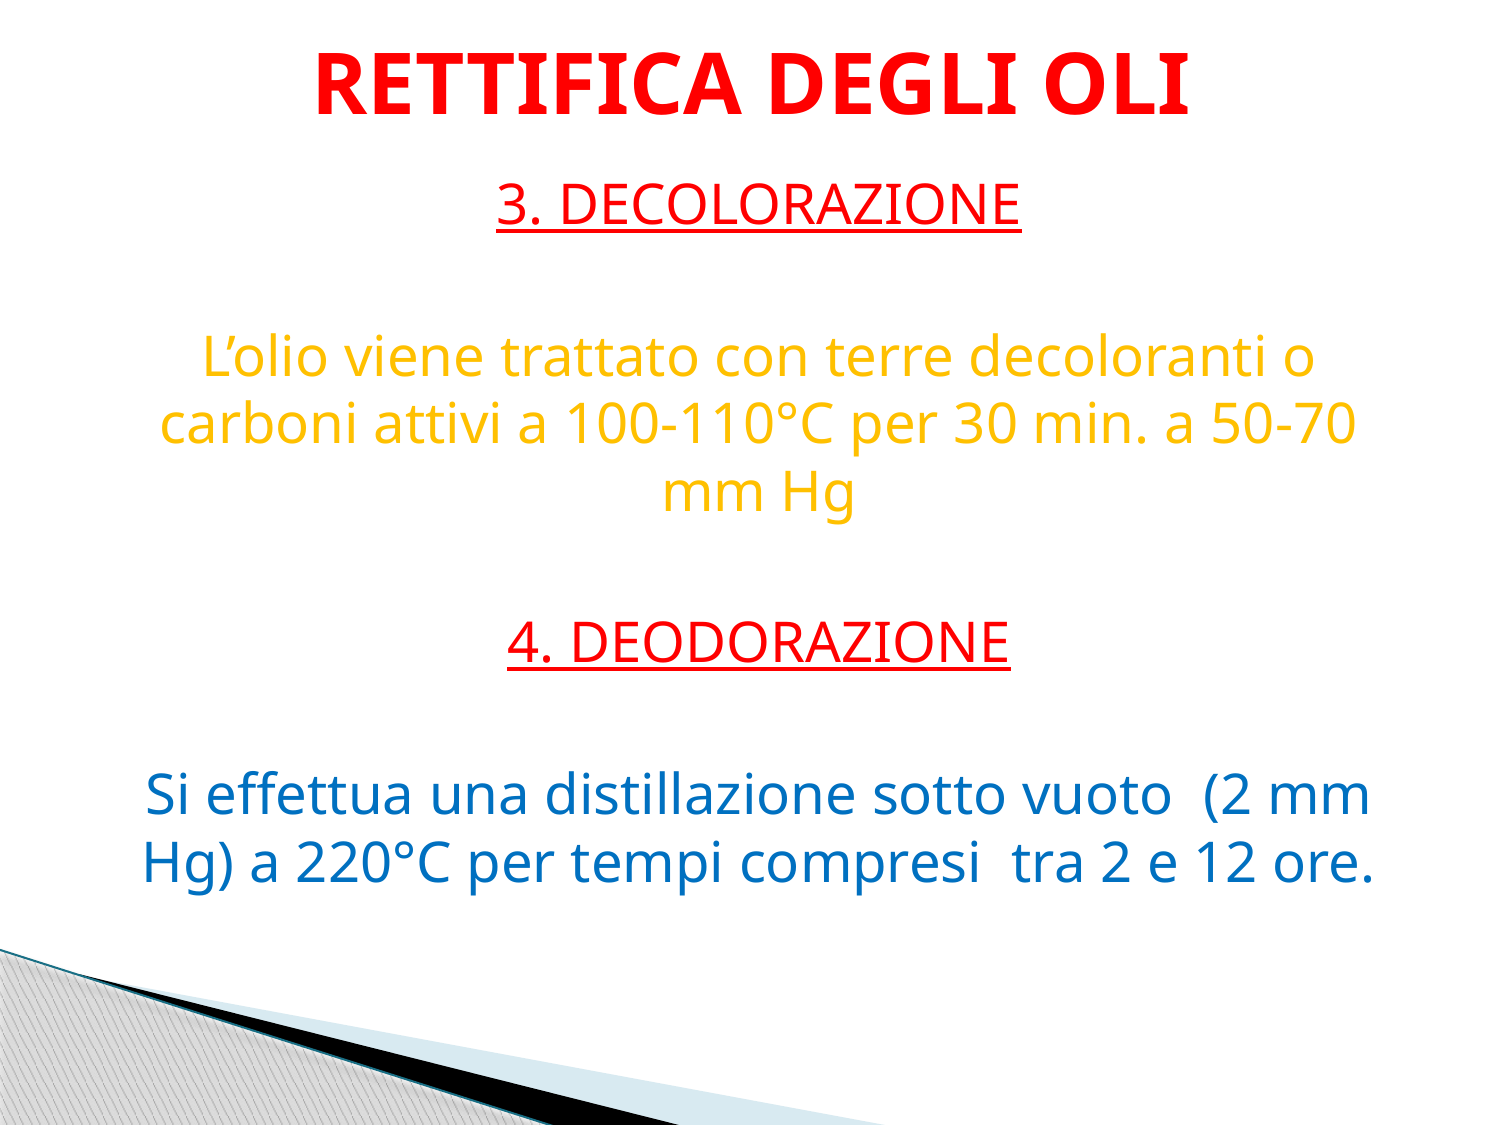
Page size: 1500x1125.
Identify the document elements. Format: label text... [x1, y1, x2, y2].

list 3. DECOLORAZIONE L’olio viene trattato con terre decoloranti o carboni attivi a 100-110°C per 30 min. a 50-70 mm Hg 4. DEODORAZIONE Si effettua una distillazione sotto vuoto (2 mm Hg) a 220°C per tempi compresi tra 2 e 12 ore. [75, 160, 1425, 986]
title RETTIFICA DEGLI OLI [76, 0, 1427, 161]
